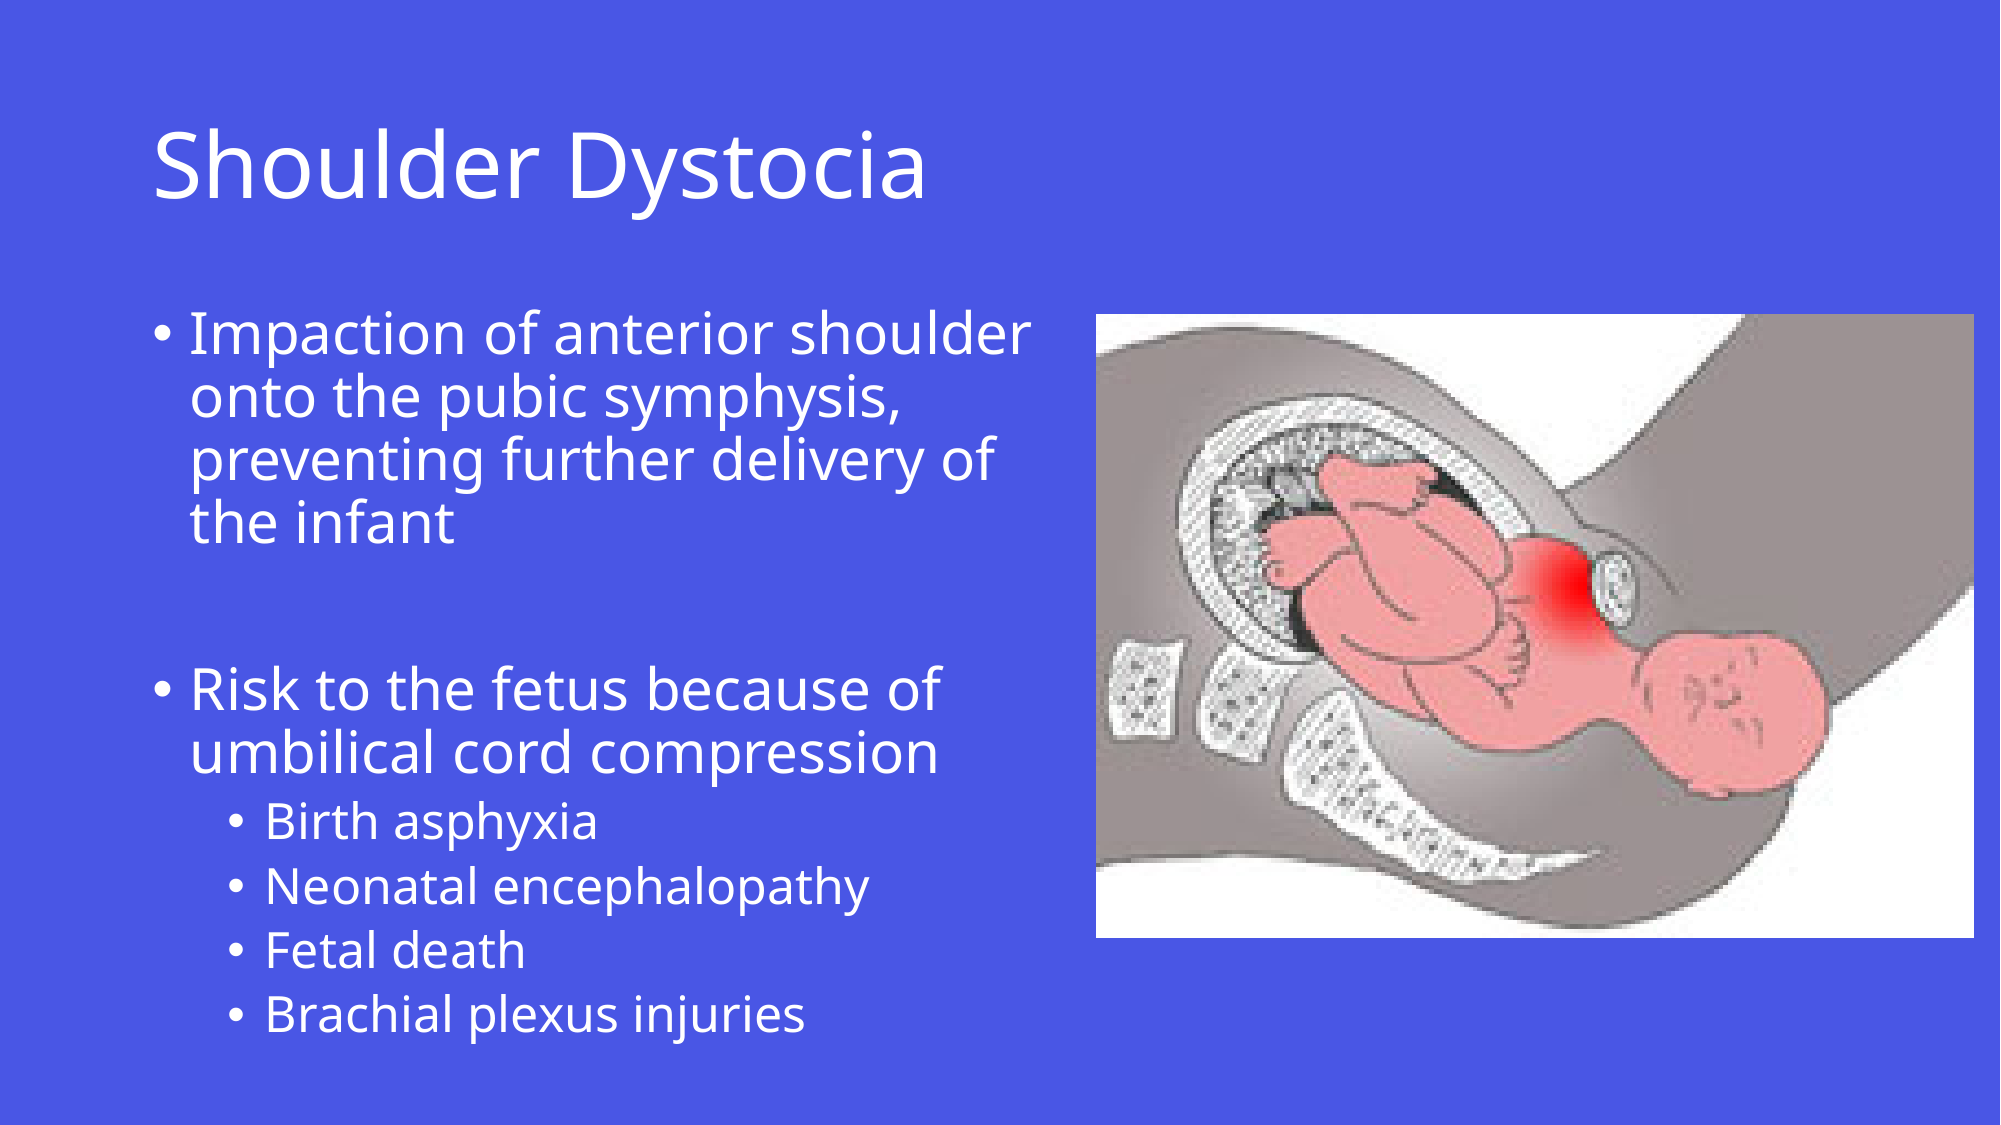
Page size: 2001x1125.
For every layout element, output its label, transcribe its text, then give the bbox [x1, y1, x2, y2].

title Shoulder Dystocia [137, 59, 1863, 278]
list Impaction of anterior shoulder onto the pubic symphysis, preventing further delivery of the infant Risk to the fetus because of umbilical cord compression Birth asphyxia Neonatal encephalopathy Fetal death Brachial plexus injuries [137, 297, 1054, 1112]
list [1095, 314, 1974, 938]
